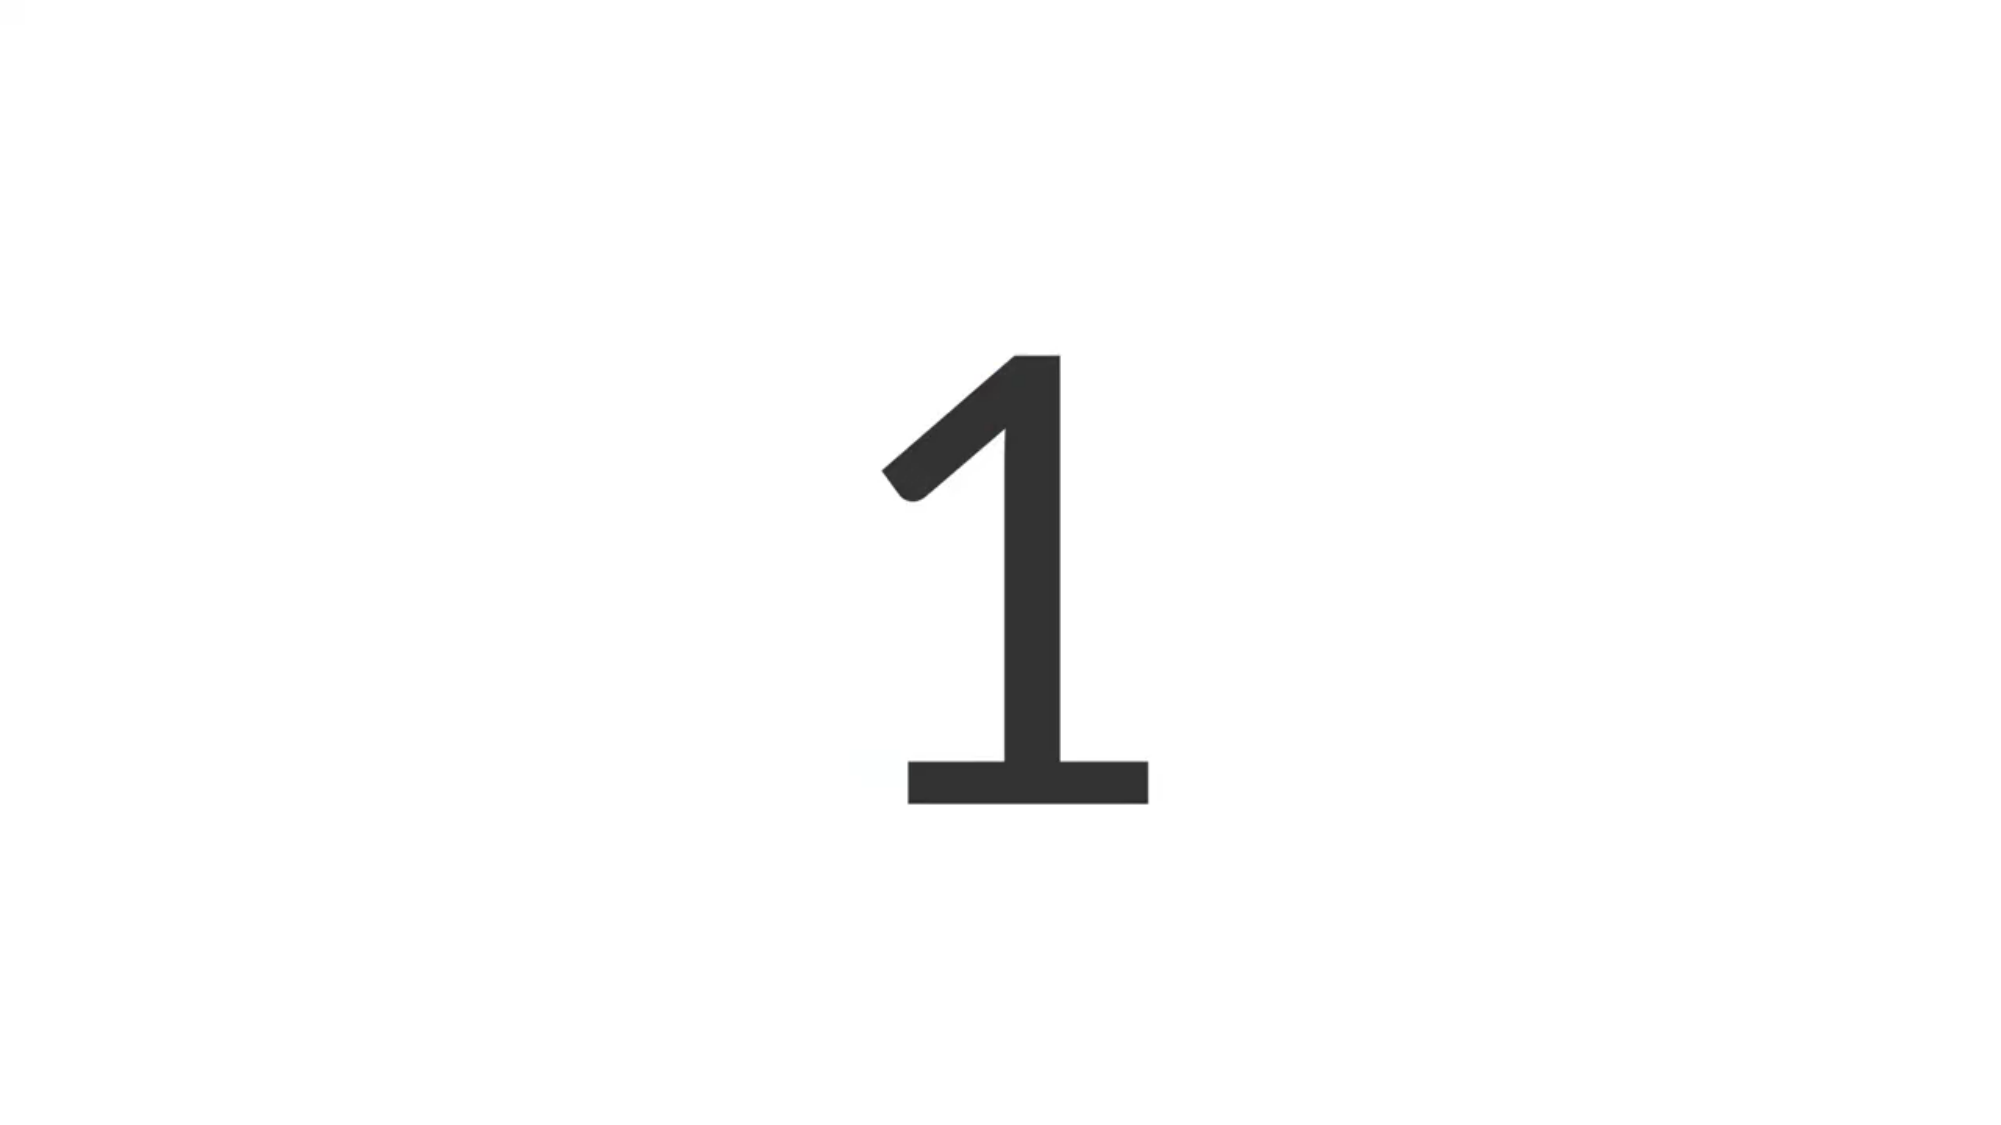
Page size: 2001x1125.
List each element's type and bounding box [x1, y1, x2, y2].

text_box [0, 0, 2000, 1125]
